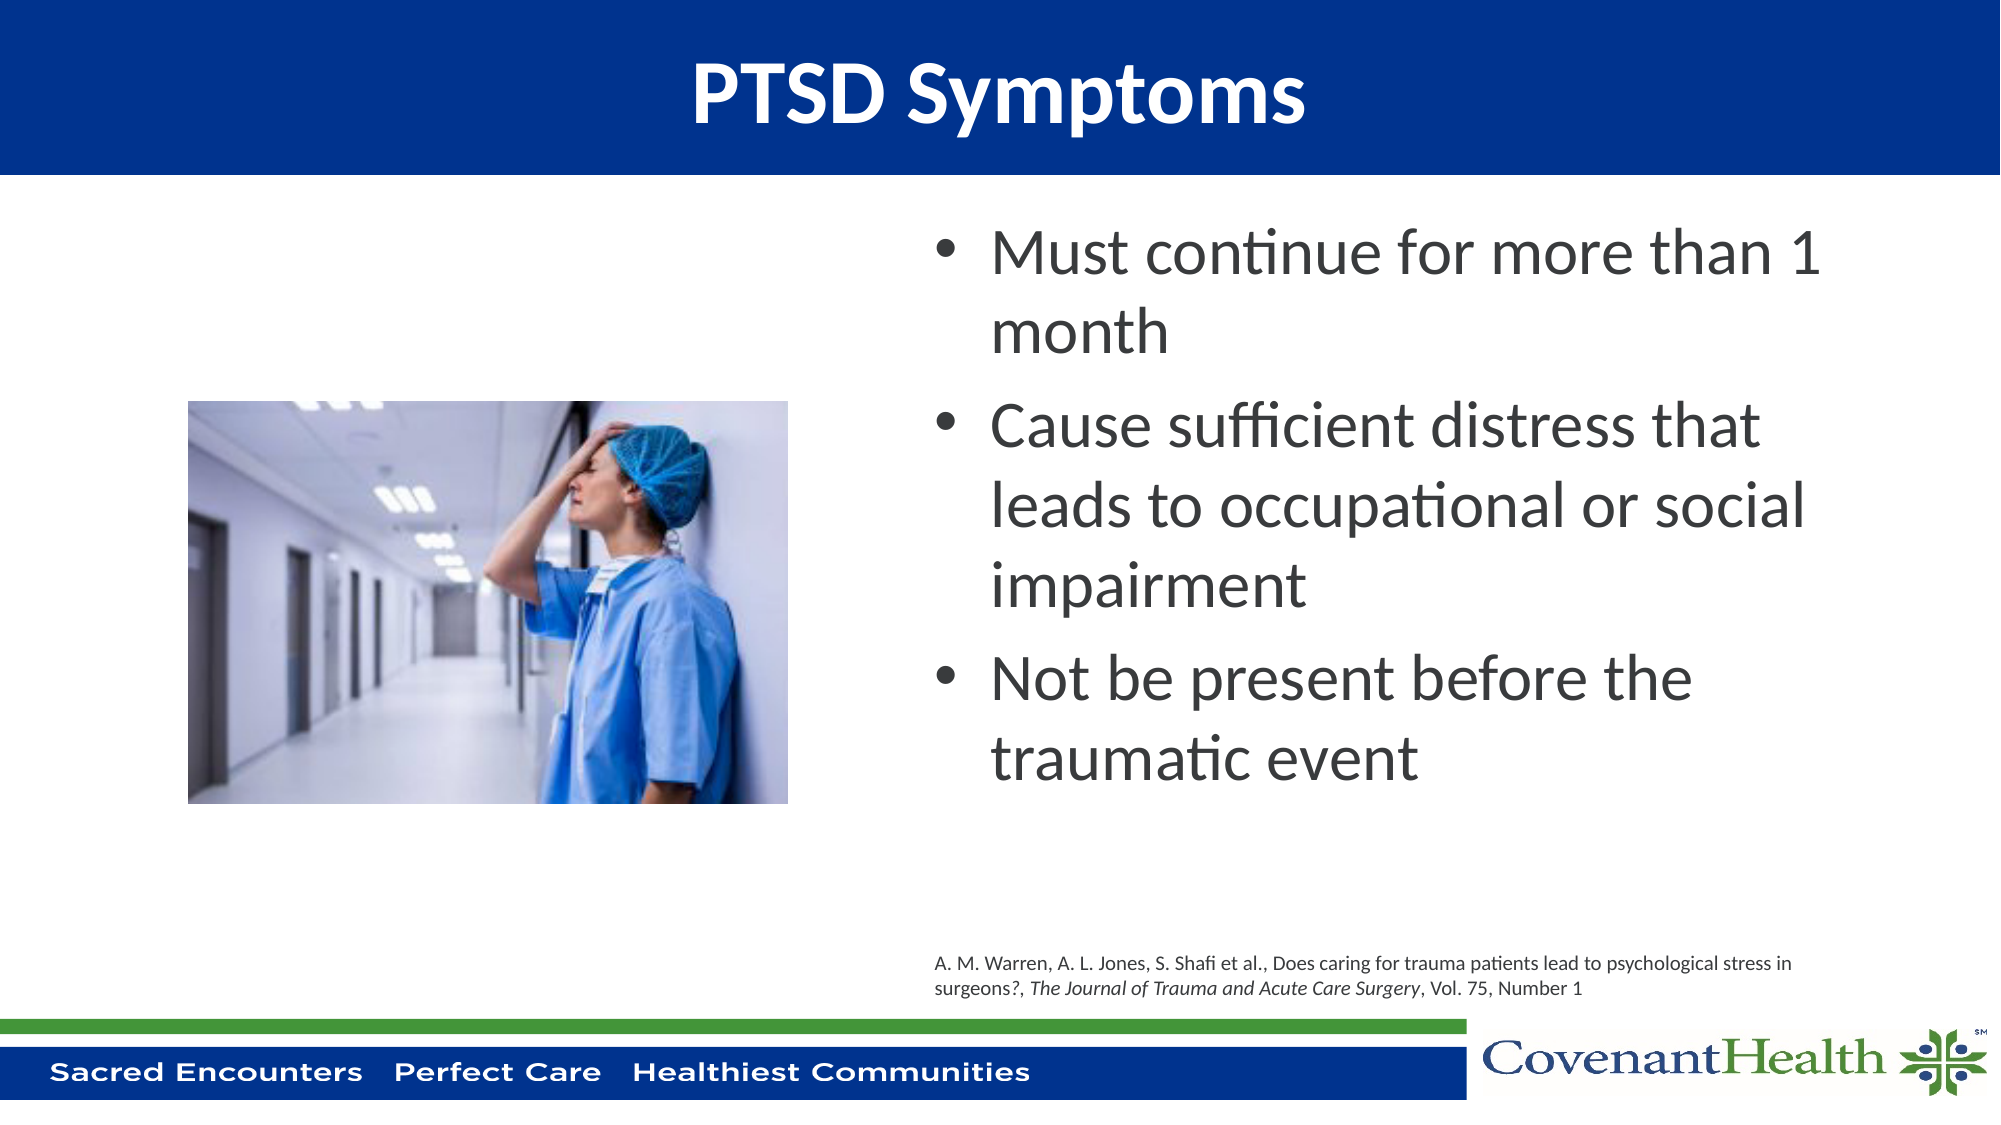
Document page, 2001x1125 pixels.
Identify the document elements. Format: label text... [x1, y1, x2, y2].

title PTSD Symptoms [99, 24, 1900, 163]
picture [187, 401, 789, 804]
picture [1483, 1029, 1987, 1096]
picture [50, 1062, 1029, 1081]
list Must continue for more than 1 month Cause sufficient distress that leads to occupational or social impairment Not be present before the traumatic event A. M. Warren, A. L. Jones, S. Shafi et al., Does caring for trauma patients lead to psychological stress in surgeons?, The Journal of Trauma and Acute Care Surgery, Vol. 75, Number 1 [919, 200, 1900, 1005]
